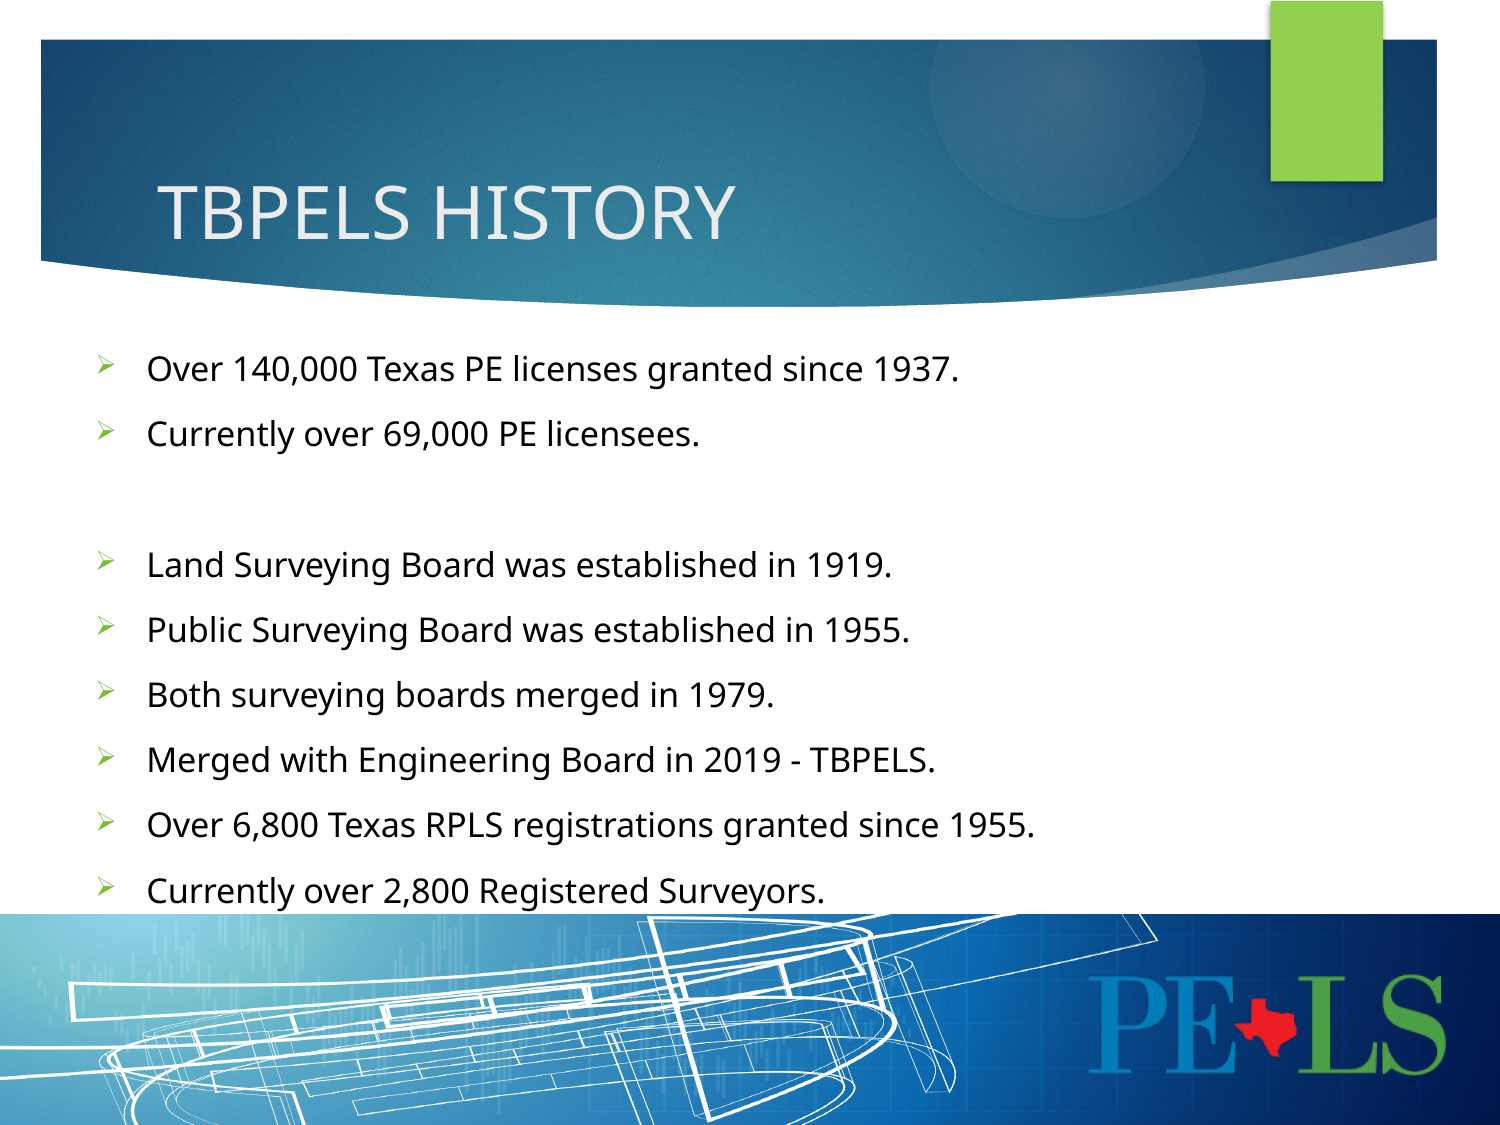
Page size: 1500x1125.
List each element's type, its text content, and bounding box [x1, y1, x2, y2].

title TBPELS History [142, 152, 1183, 269]
list Over 140,000 Texas PE licenses granted since 1937. Currently over 69,000 PE licensees. Land Surveying Board was established in 1919. Public Surveying Board was established in 1955. Both surveying boards merged in 1979. Merged with Engineering Board in 2019 - TBPELS. Over 6,800 Texas RPLS registrations granted since 1955. Currently over 2,800 Registered Surveyors. [80, 337, 1431, 921]
picture [0, 914, 1500, 1125]
